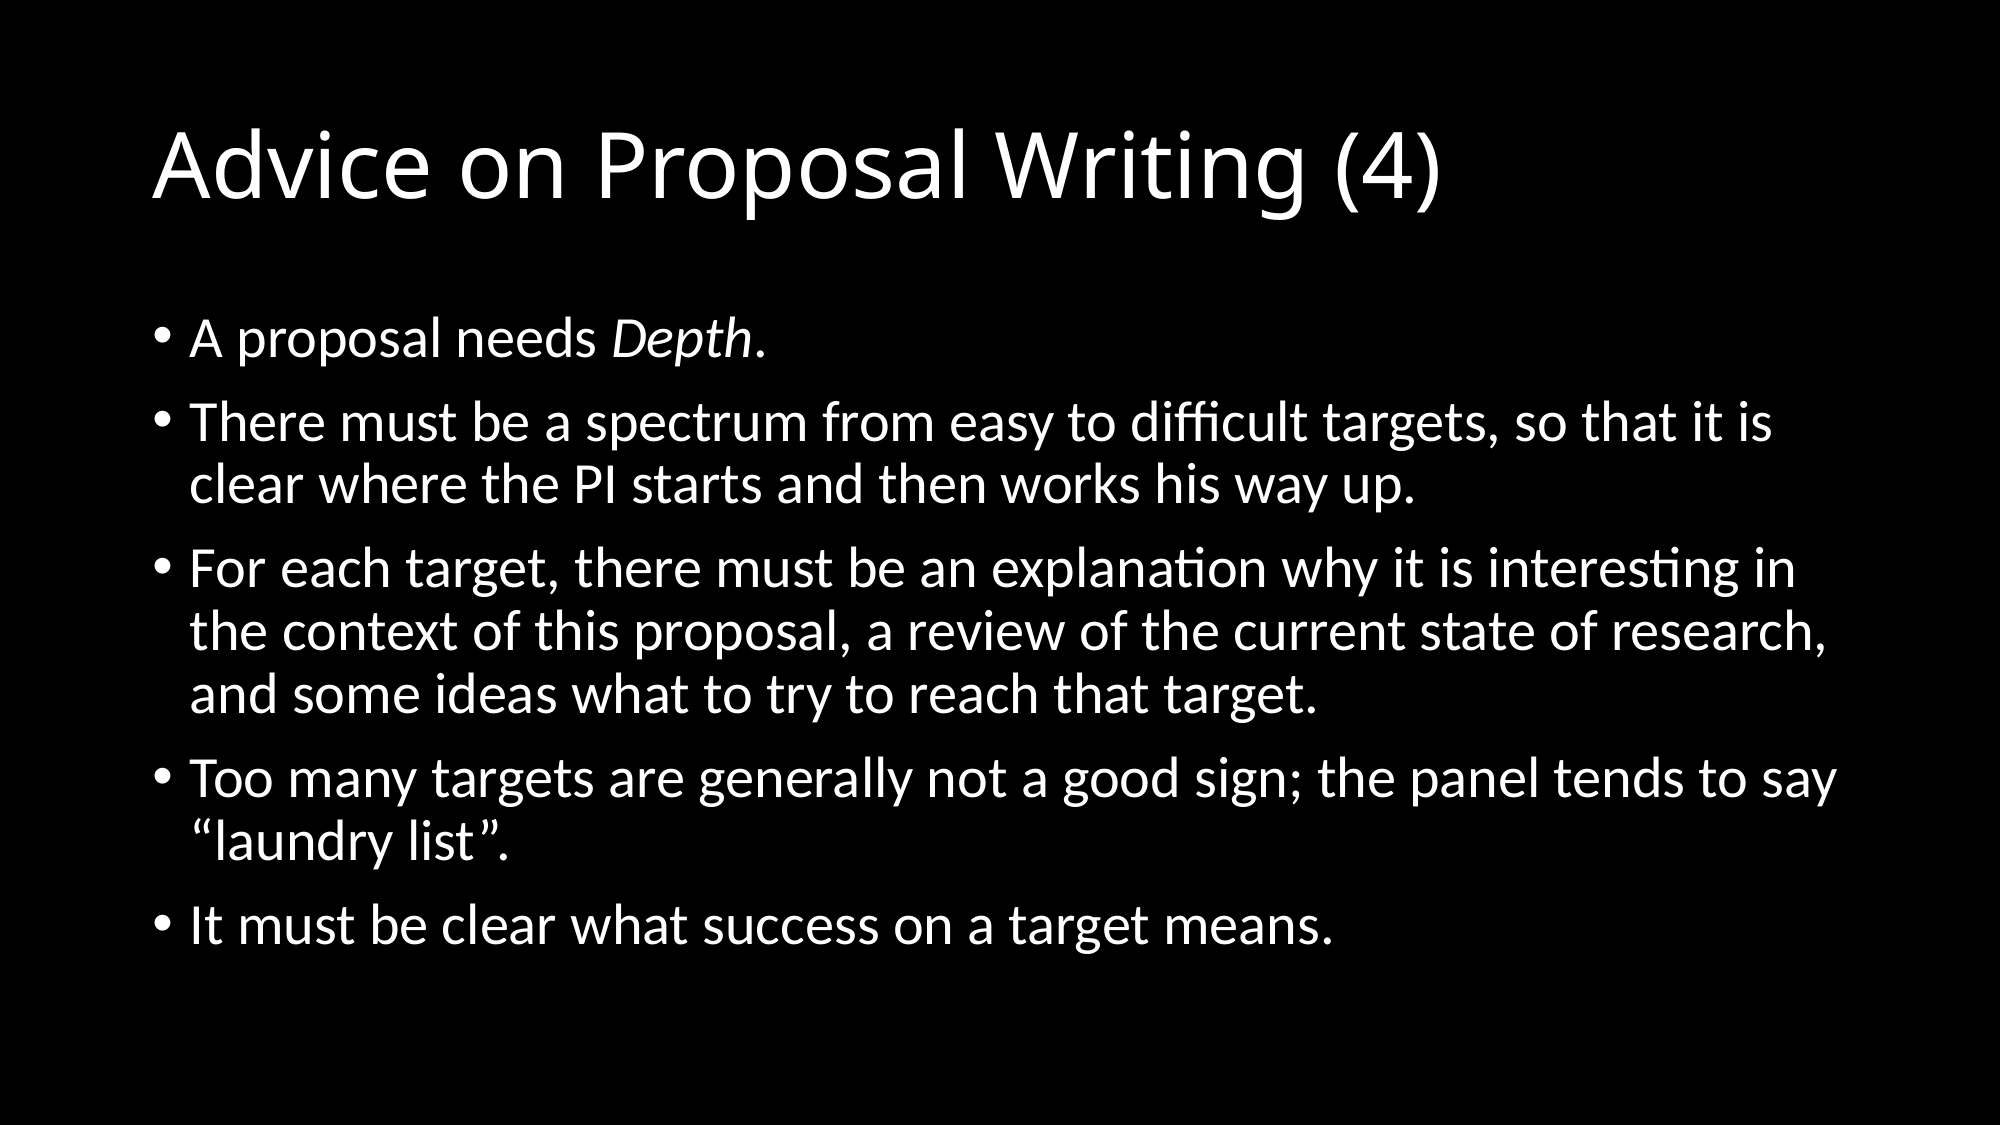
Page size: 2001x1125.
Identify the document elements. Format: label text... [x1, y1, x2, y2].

list A proposal needs Depth. There must be a spectrum from easy to difficult targets, so that it is clear where the PI starts and then works his way up. For each target, there must be an explanation why it is interesting in the context of this proposal, a review of the current state of research, and some ideas what to try to reach that target. Too many targets are generally not a good sign; the panel tends to say “laundry list”. It must be clear what success on a target means. [137, 299, 1863, 1014]
title Advice on Proposal Writing (4) [137, 59, 1863, 278]
